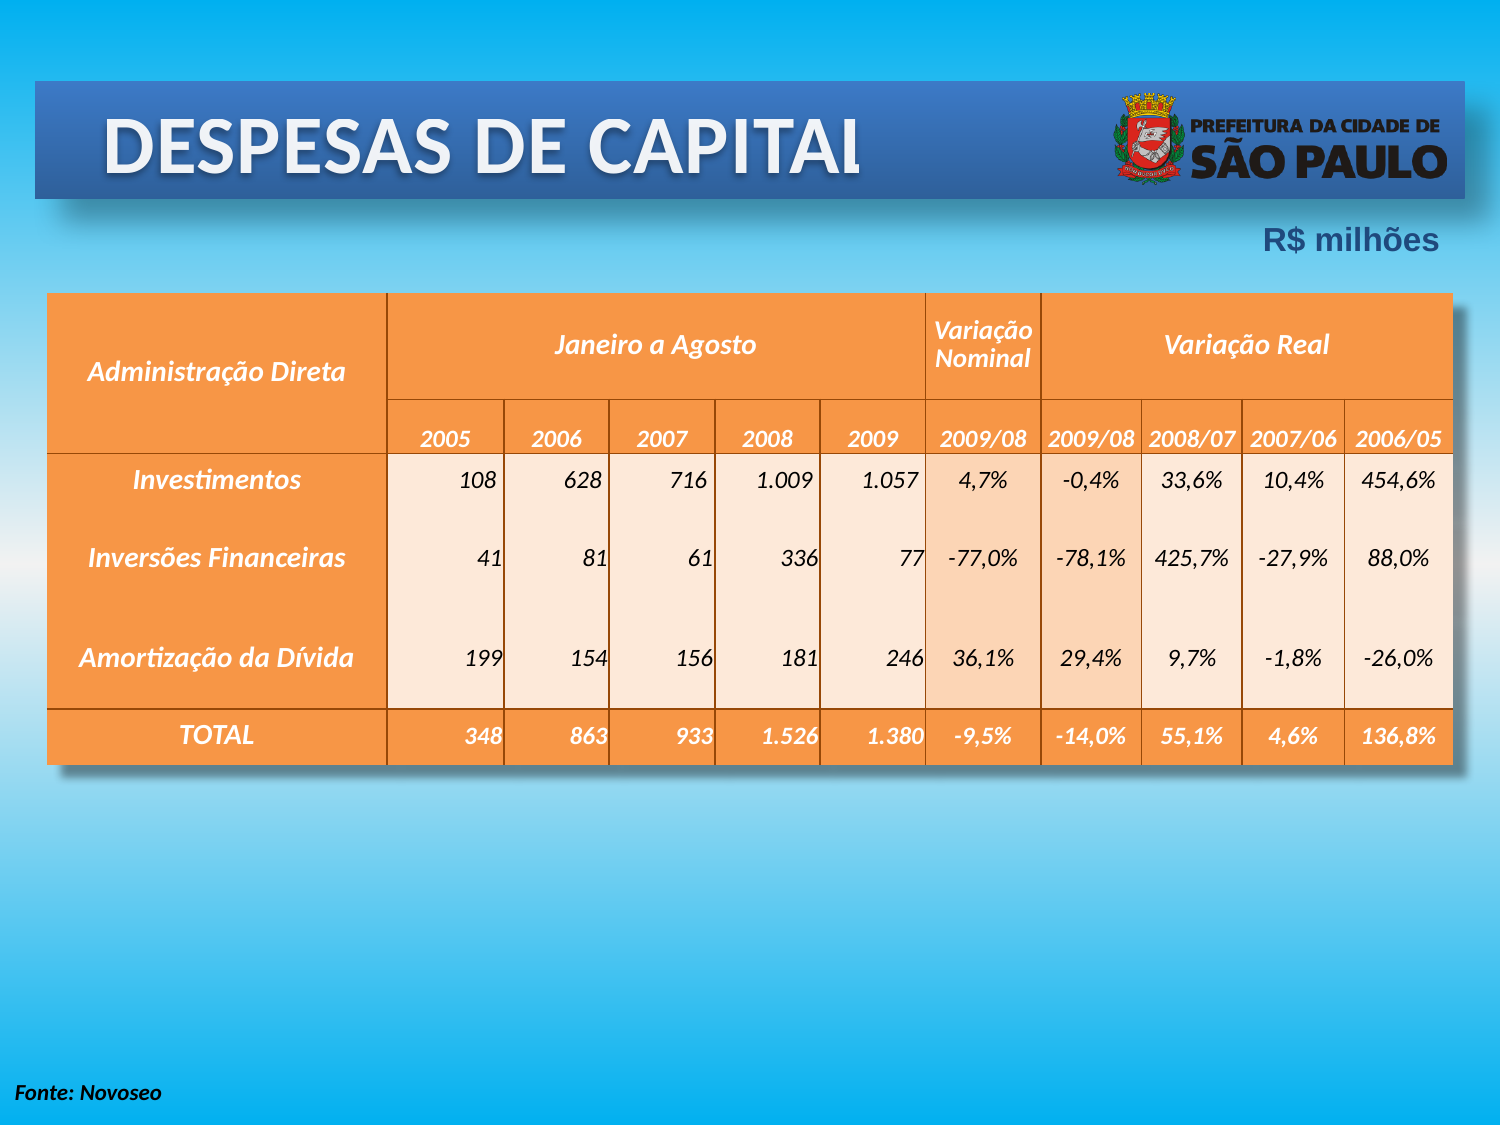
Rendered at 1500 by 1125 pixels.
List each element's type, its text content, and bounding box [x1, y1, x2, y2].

table_cell -26,0% [1345, 609, 1453, 708]
table_cell 4,7% [926, 454, 1040, 509]
table_cell -14,0% [1042, 710, 1141, 765]
table_cell 1.526 [716, 710, 819, 765]
table_cell 716 [610, 454, 714, 509]
table_cell 246 [821, 609, 925, 708]
table_cell -0,4% [1042, 454, 1141, 509]
table_cell 4,6% [1243, 710, 1344, 765]
table_cell 2007 [610, 400, 714, 453]
table_cell 29,4% [1042, 609, 1141, 708]
table_cell TOTAL [47, 710, 386, 765]
table_cell 136,8% [1345, 710, 1453, 765]
table_cell 36,1% [926, 609, 1040, 708]
table_cell 181 [716, 609, 819, 708]
table_cell 1.057 [821, 454, 925, 509]
table_cell 2009 [821, 400, 925, 453]
text_box DESPESAS DE CAPITAL [81, 81, 1465, 200]
table_cell 2008 [716, 400, 819, 453]
table_cell 10,4% [1243, 454, 1344, 509]
table_cell 9,7% [1142, 609, 1241, 708]
table_header Administração Direta [47, 293, 386, 453]
table_cell Amortização da Dívida [47, 609, 386, 708]
table_cell 425,7% [1142, 509, 1241, 609]
table_cell 933 [610, 710, 714, 765]
text_box R$ milhões [1195, 210, 1455, 266]
table_cell 454,6% [1345, 454, 1453, 509]
table_header Janeiro a Agosto [388, 293, 925, 399]
table_header Variação Nominal [926, 293, 1040, 399]
table_header Variação Real [1042, 293, 1453, 399]
table_cell 81 [505, 509, 608, 609]
text_box Fonte: Novoseo [0, 1070, 610, 1113]
table_cell 348 [388, 710, 503, 765]
table_cell 61 [610, 509, 714, 609]
table_cell 336 [716, 509, 819, 609]
table_cell 2009/08 [1042, 400, 1141, 453]
table_cell 199 [388, 609, 503, 708]
table_cell -78,1% [1042, 509, 1141, 609]
table_cell 77 [821, 509, 925, 609]
table_cell 55,1% [1142, 710, 1241, 765]
table_cell 1.380 [821, 710, 925, 765]
table_cell 2008/07 [1142, 400, 1241, 453]
table_cell 863 [505, 710, 608, 765]
table_cell -27,9% [1243, 509, 1344, 609]
table_cell 2009/08 [926, 400, 1040, 453]
table_cell 2007/06 [1243, 400, 1344, 453]
table_cell 88,0% [1345, 509, 1453, 609]
table_cell 108 [388, 454, 503, 509]
table_cell -9,5% [926, 710, 1040, 765]
table_cell 154 [505, 609, 608, 708]
table_cell 2005 [388, 400, 503, 453]
table_cell 33,6% [1142, 454, 1241, 509]
table_cell -77,0% [926, 509, 1040, 609]
table_cell 41 [388, 509, 503, 609]
table_cell Inversões Financeiras [47, 509, 386, 609]
table_cell 2006/05 [1345, 400, 1453, 453]
table_cell 1.009 [716, 454, 819, 509]
table_cell -1,8% [1243, 609, 1344, 708]
table_cell 2006 [505, 400, 608, 453]
table_cell Investimentos [47, 454, 386, 509]
table_cell 628 [505, 454, 608, 509]
table_cell 156 [610, 609, 714, 708]
